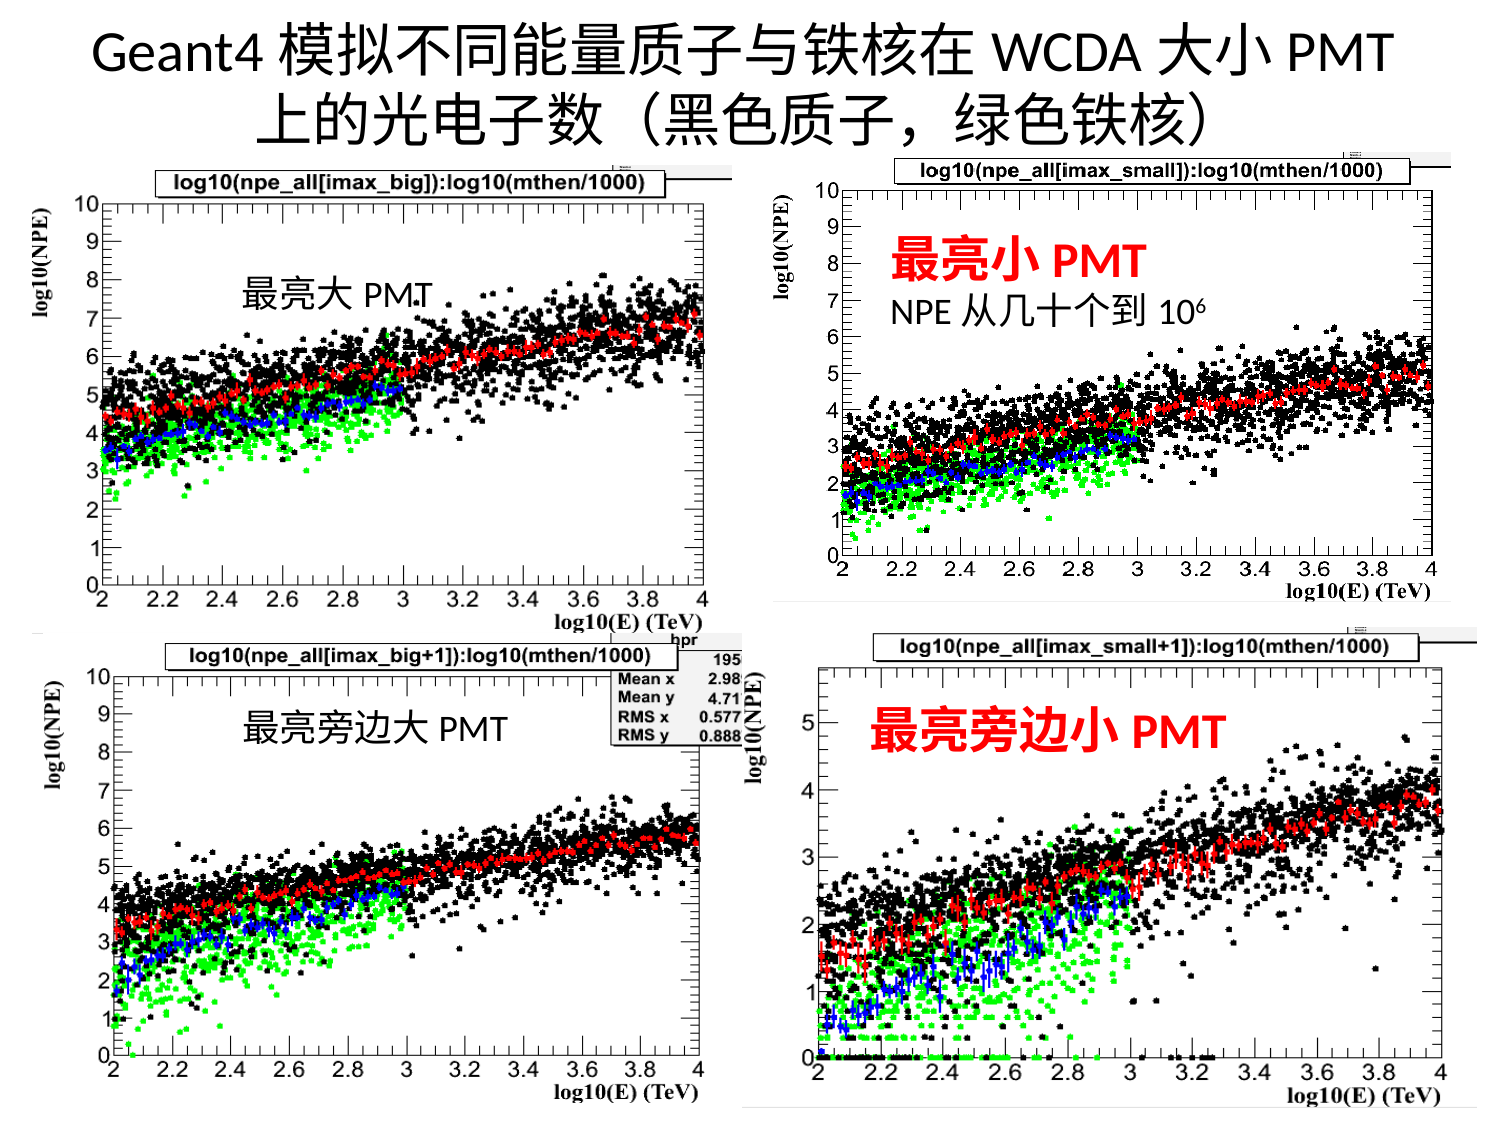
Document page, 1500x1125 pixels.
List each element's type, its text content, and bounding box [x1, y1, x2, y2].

picture [773, 152, 1451, 602]
title Geant4模拟不同能量质子与铁核在WCDA大小PMT上的光电子数（黑色质子，绿色铁核） [75, 29, 1425, 138]
picture [32, 164, 1477, 1109]
